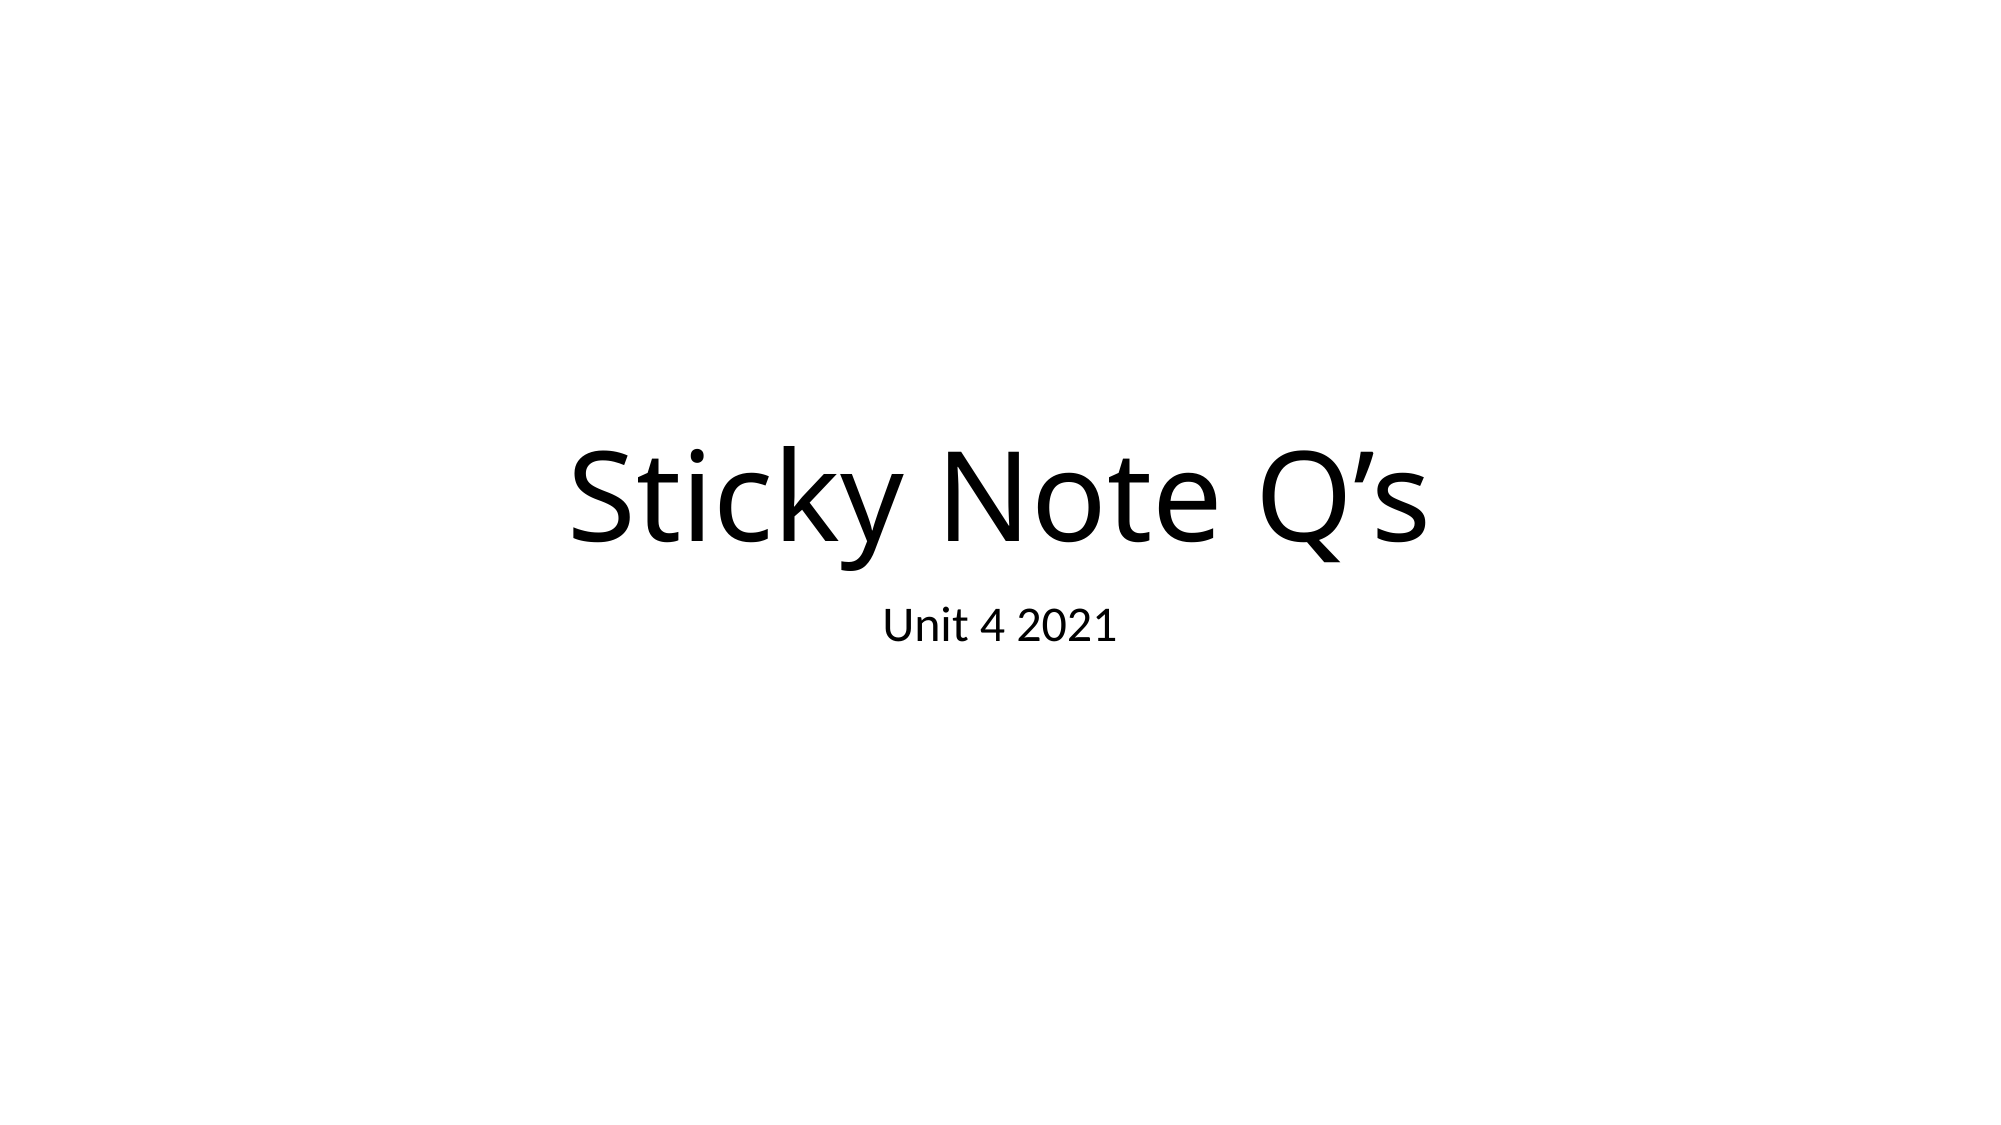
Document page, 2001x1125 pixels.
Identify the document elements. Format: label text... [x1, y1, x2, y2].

title Sticky Note Q’s [249, 184, 1750, 576]
subtitle Unit 4 2021 [249, 590, 1750, 863]
